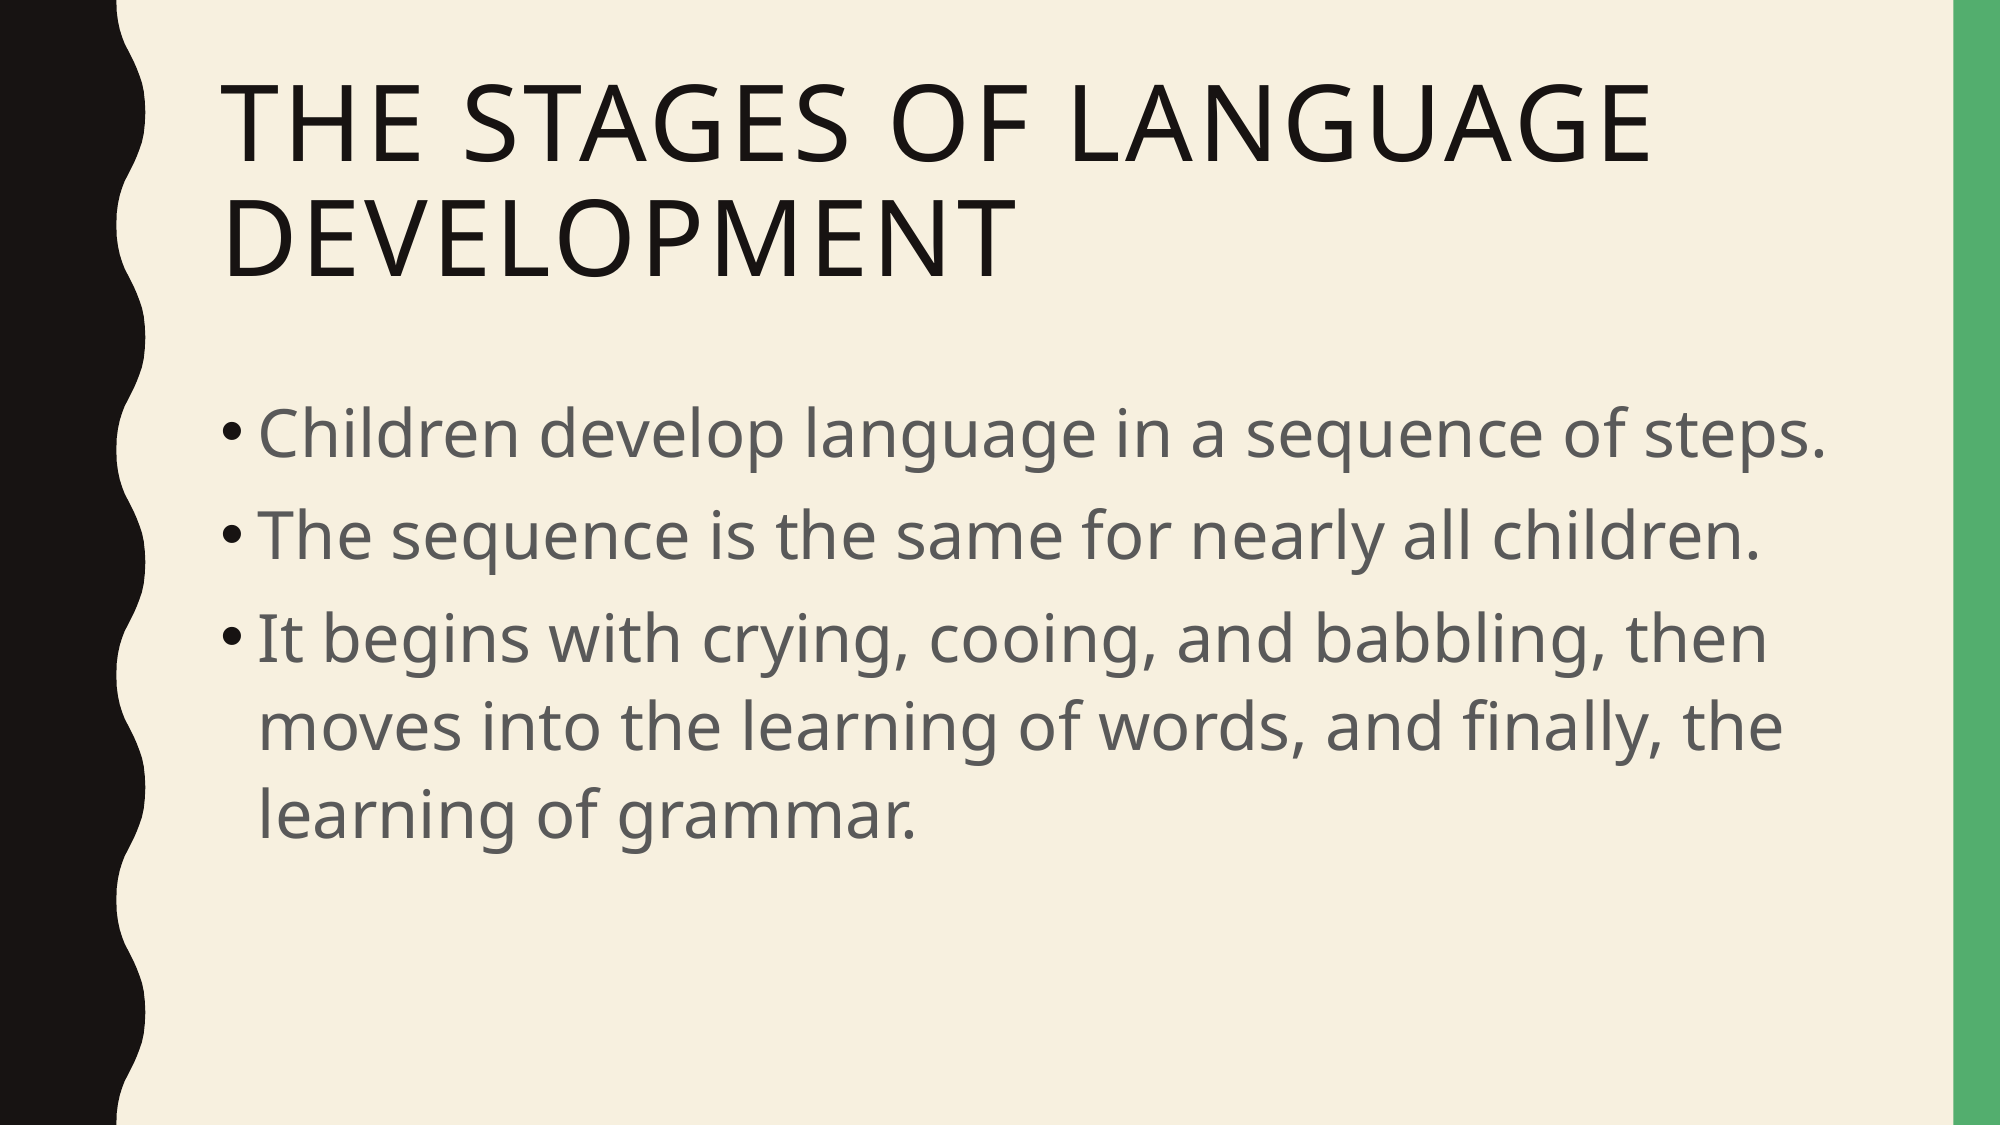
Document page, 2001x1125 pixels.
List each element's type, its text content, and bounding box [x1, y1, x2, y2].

list Children develop language in a sequence of steps. The sequence is the same for nearly all children. It begins with crying, cooing, and babbling, then moves into the learning of words, and finally, the learning of grammar. [205, 375, 1875, 965]
title The stages of language development [205, 62, 1875, 308]
